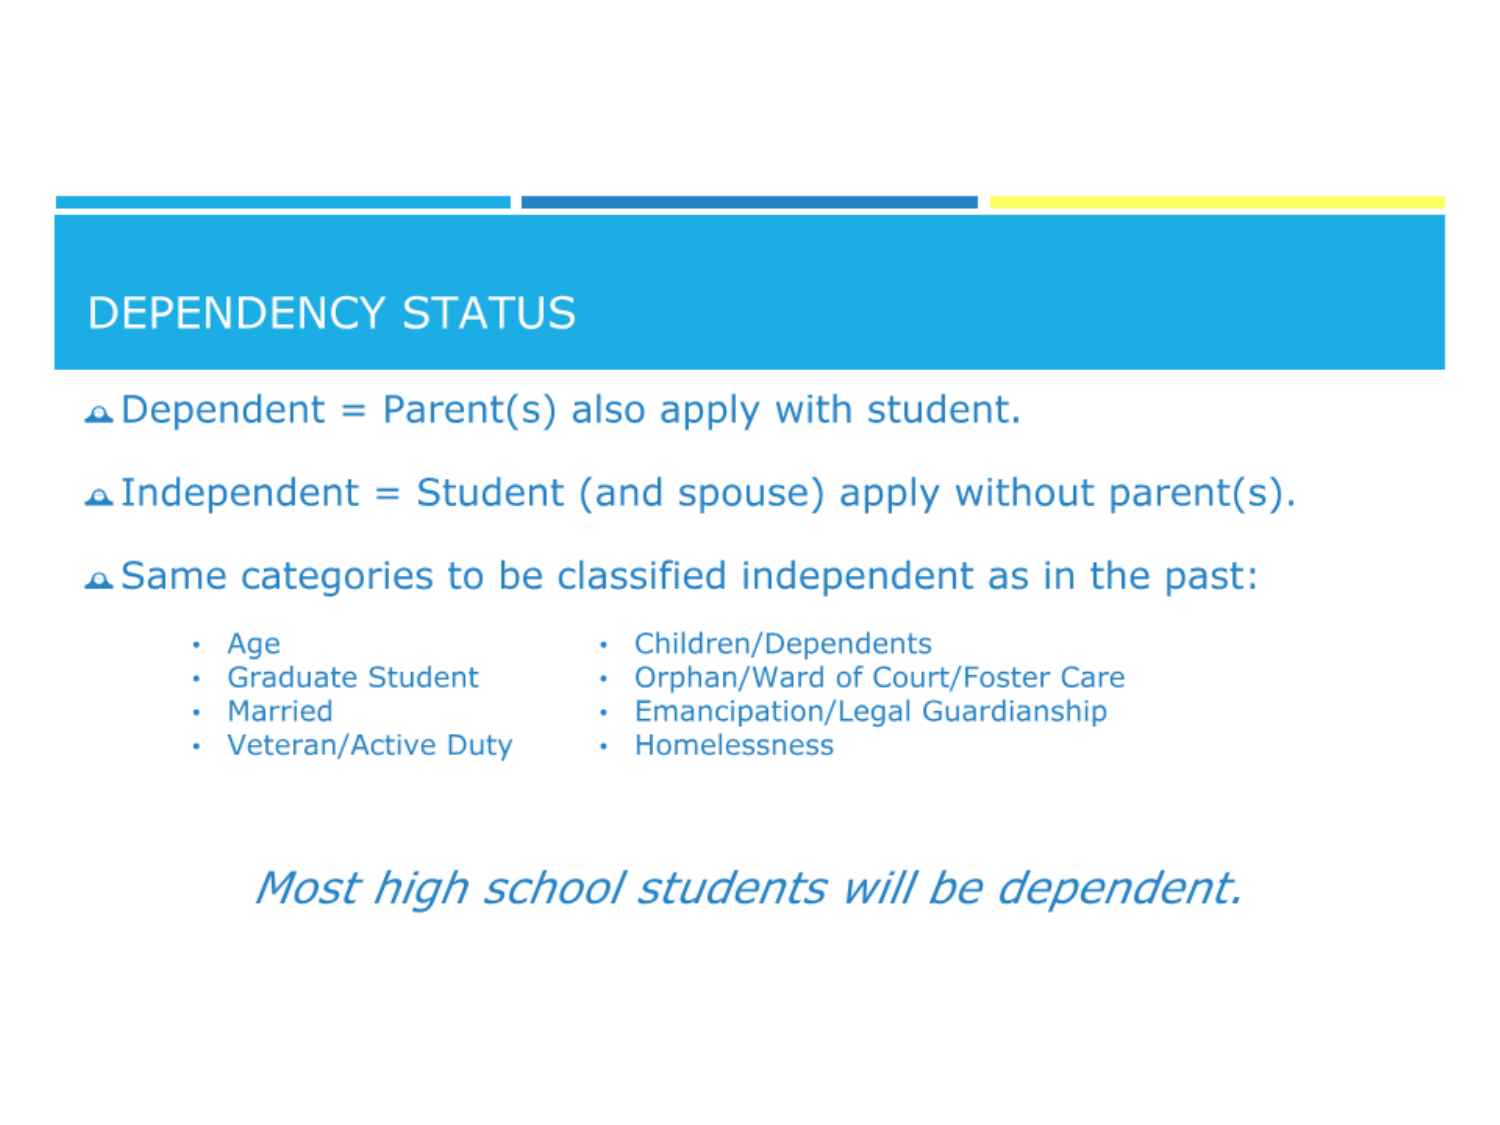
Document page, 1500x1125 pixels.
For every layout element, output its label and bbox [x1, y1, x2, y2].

picture [0, 140, 1500, 985]
